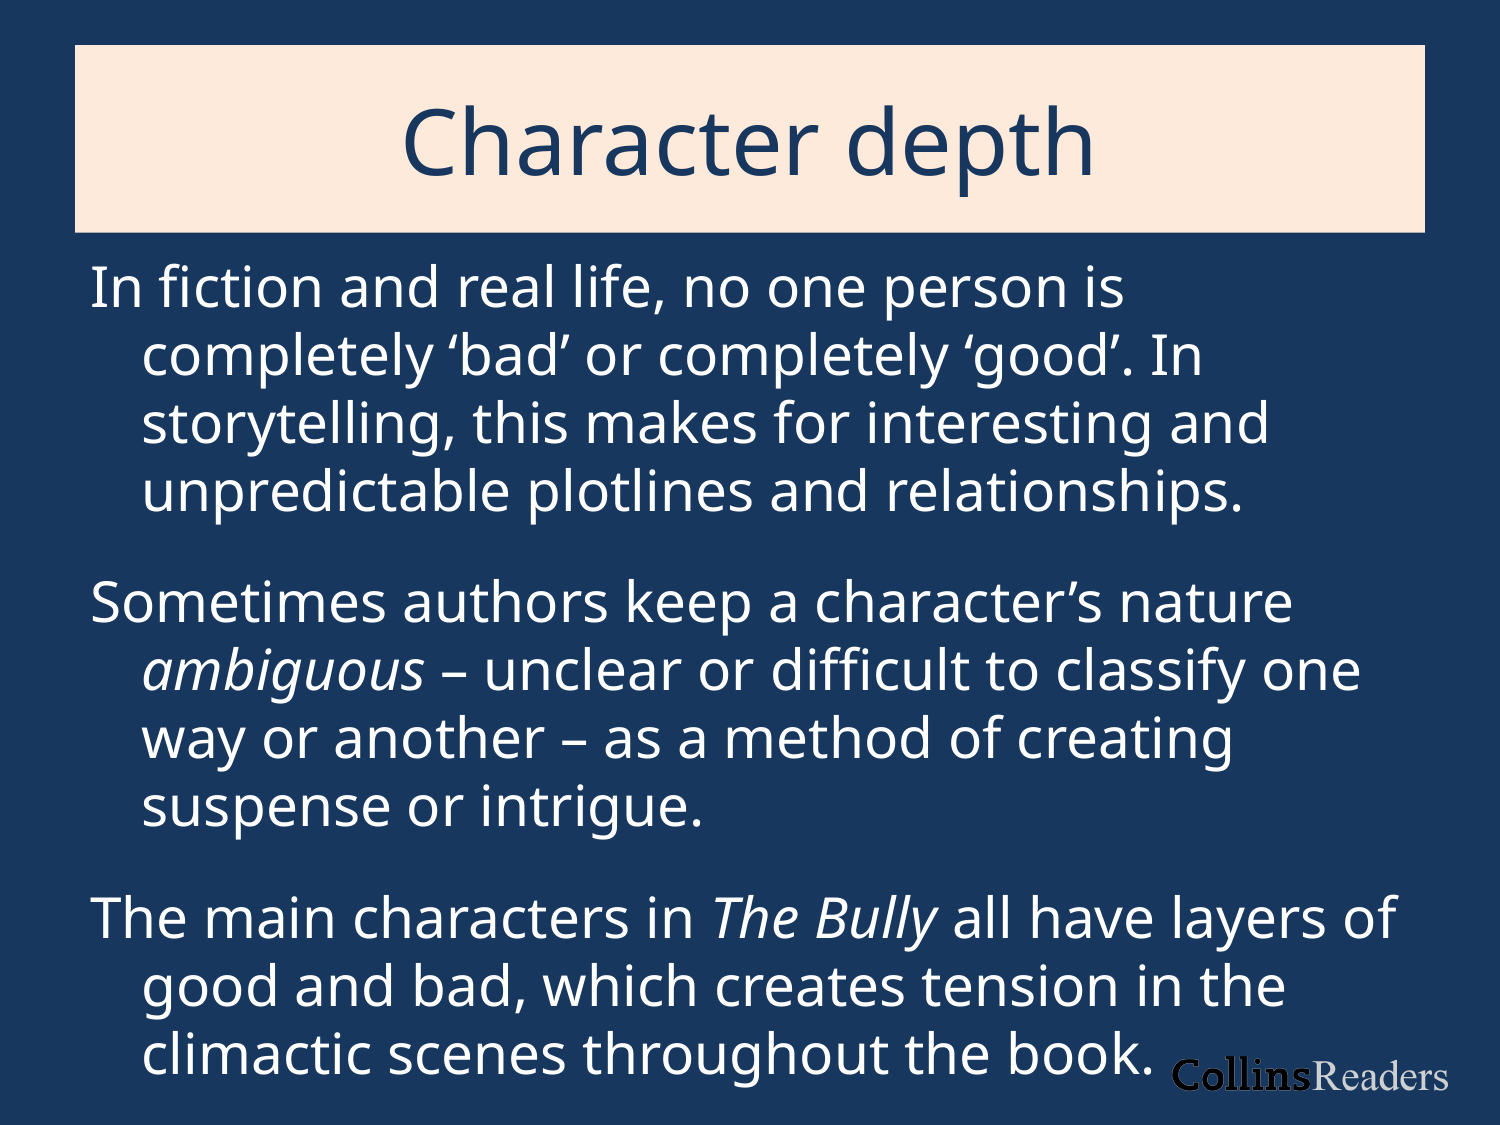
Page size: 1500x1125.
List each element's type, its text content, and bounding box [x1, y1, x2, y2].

list In fiction and real life, no one person is completely ‘bad’ or completely ‘good’. In storytelling, this makes for interesting and unpredictable plotlines and relationships. Sometimes authors keep a character’s nature ambiguous – unclear or difficult to classify one way or another – as a method of creating suspense or intrigue. The main characters in The Bully all have layers of good and bad, which creates tension in the climactic scenes throughout the book. [75, 243, 1425, 1106]
picture [1165, 1022, 1449, 1117]
title Character depth [75, 45, 1425, 233]
